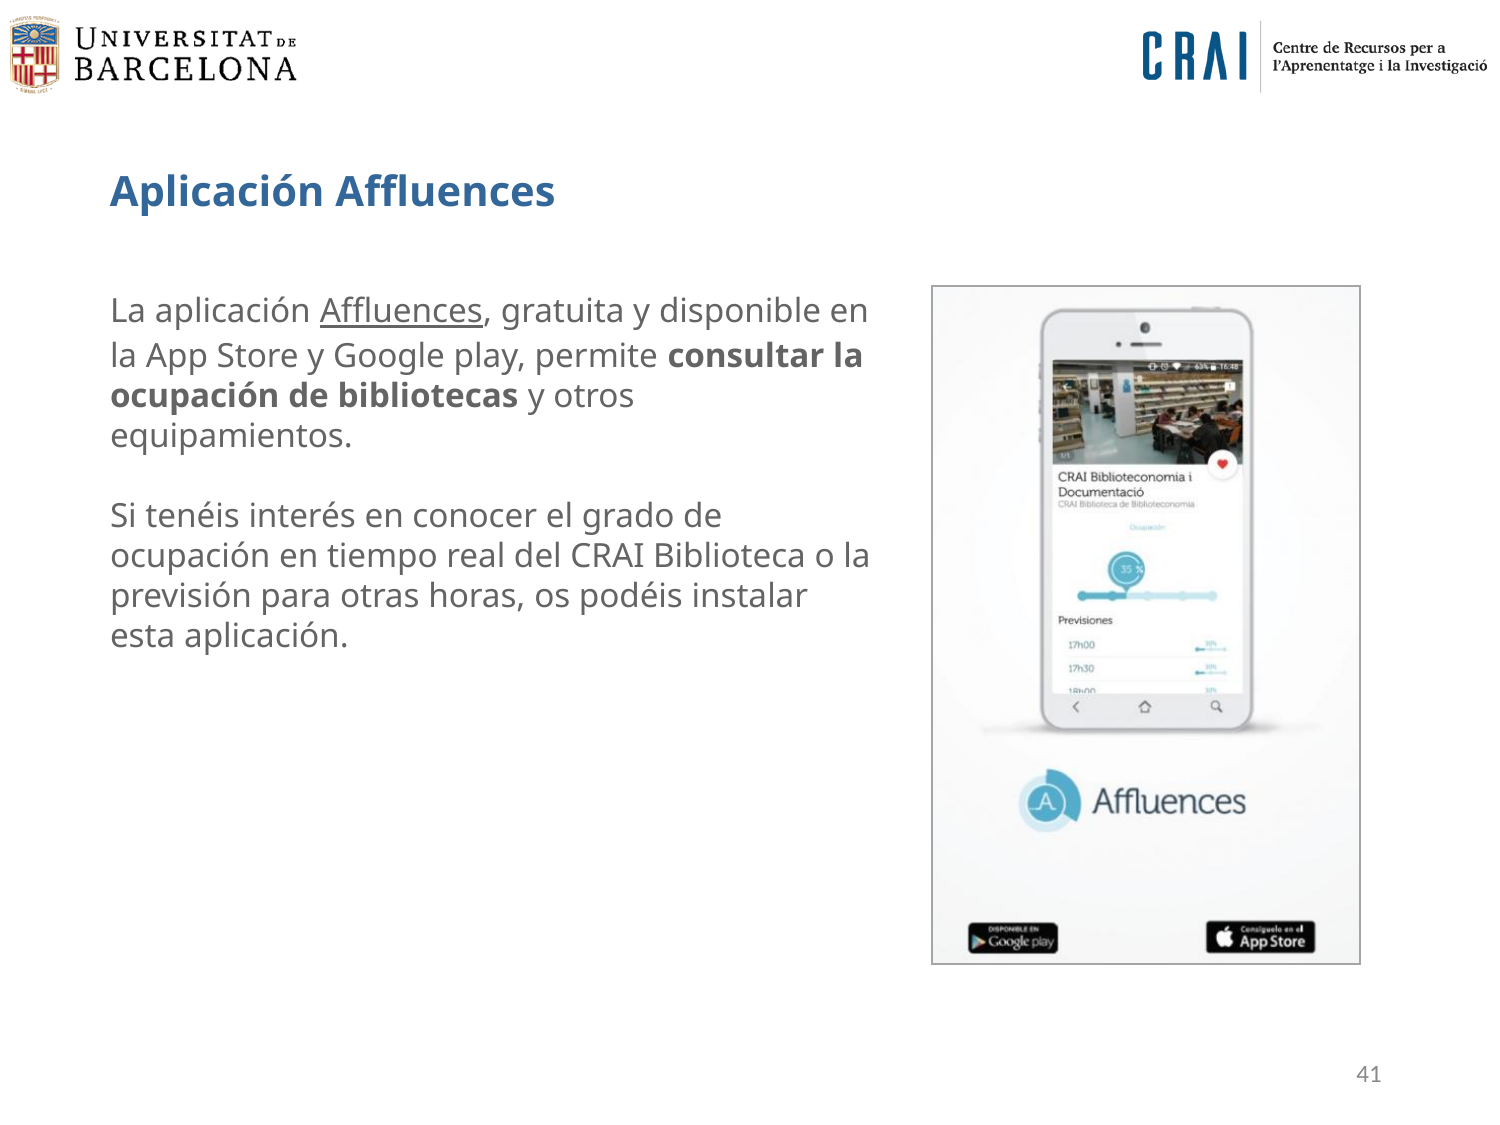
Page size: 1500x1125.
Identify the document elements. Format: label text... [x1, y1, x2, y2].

slide_number 41 [1059, 1042, 1397, 1103]
picture [8, 14, 1490, 219]
text_box La aplicación Affluences, gratuita y disponible en la App Store y Google play, permite consultar la ocupación de bibliotecas y otros equipamientos. Si tenéis interés en conocer el grado de ocupación en tiempo real del CRAI Biblioteca o la previsión para otras horas, os podéis instalar esta aplicación. [95, 281, 893, 662]
picture [933, 286, 1359, 963]
text_box Aplicación Affluences [95, 157, 1445, 233]
